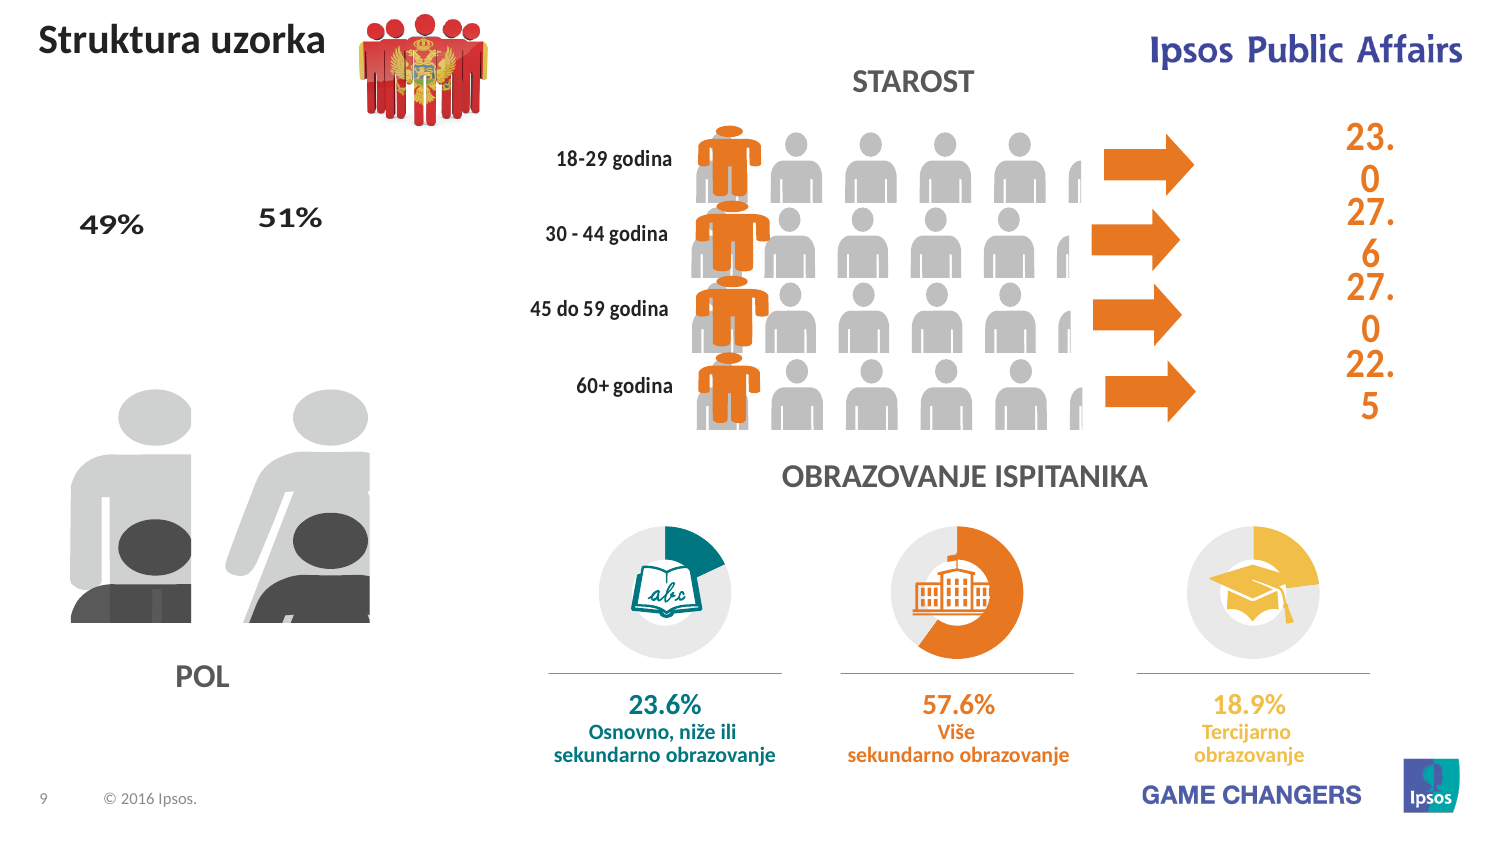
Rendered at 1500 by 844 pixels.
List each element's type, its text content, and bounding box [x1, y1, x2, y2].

text_box POL [174, 654, 230, 695]
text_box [1102, 511, 1396, 777]
picture [1397, 758, 1460, 813]
picture [1396, 34, 1462, 70]
chart [0, 206, 408, 624]
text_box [515, 511, 807, 777]
picture [338, 5, 508, 133]
chart [438, 58, 1396, 489]
picture [1142, 777, 1370, 813]
title Struktura uzorka [38, 18, 333, 64]
title Struktura uzorka [512, 18, 1457, 64]
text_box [809, 511, 1100, 777]
